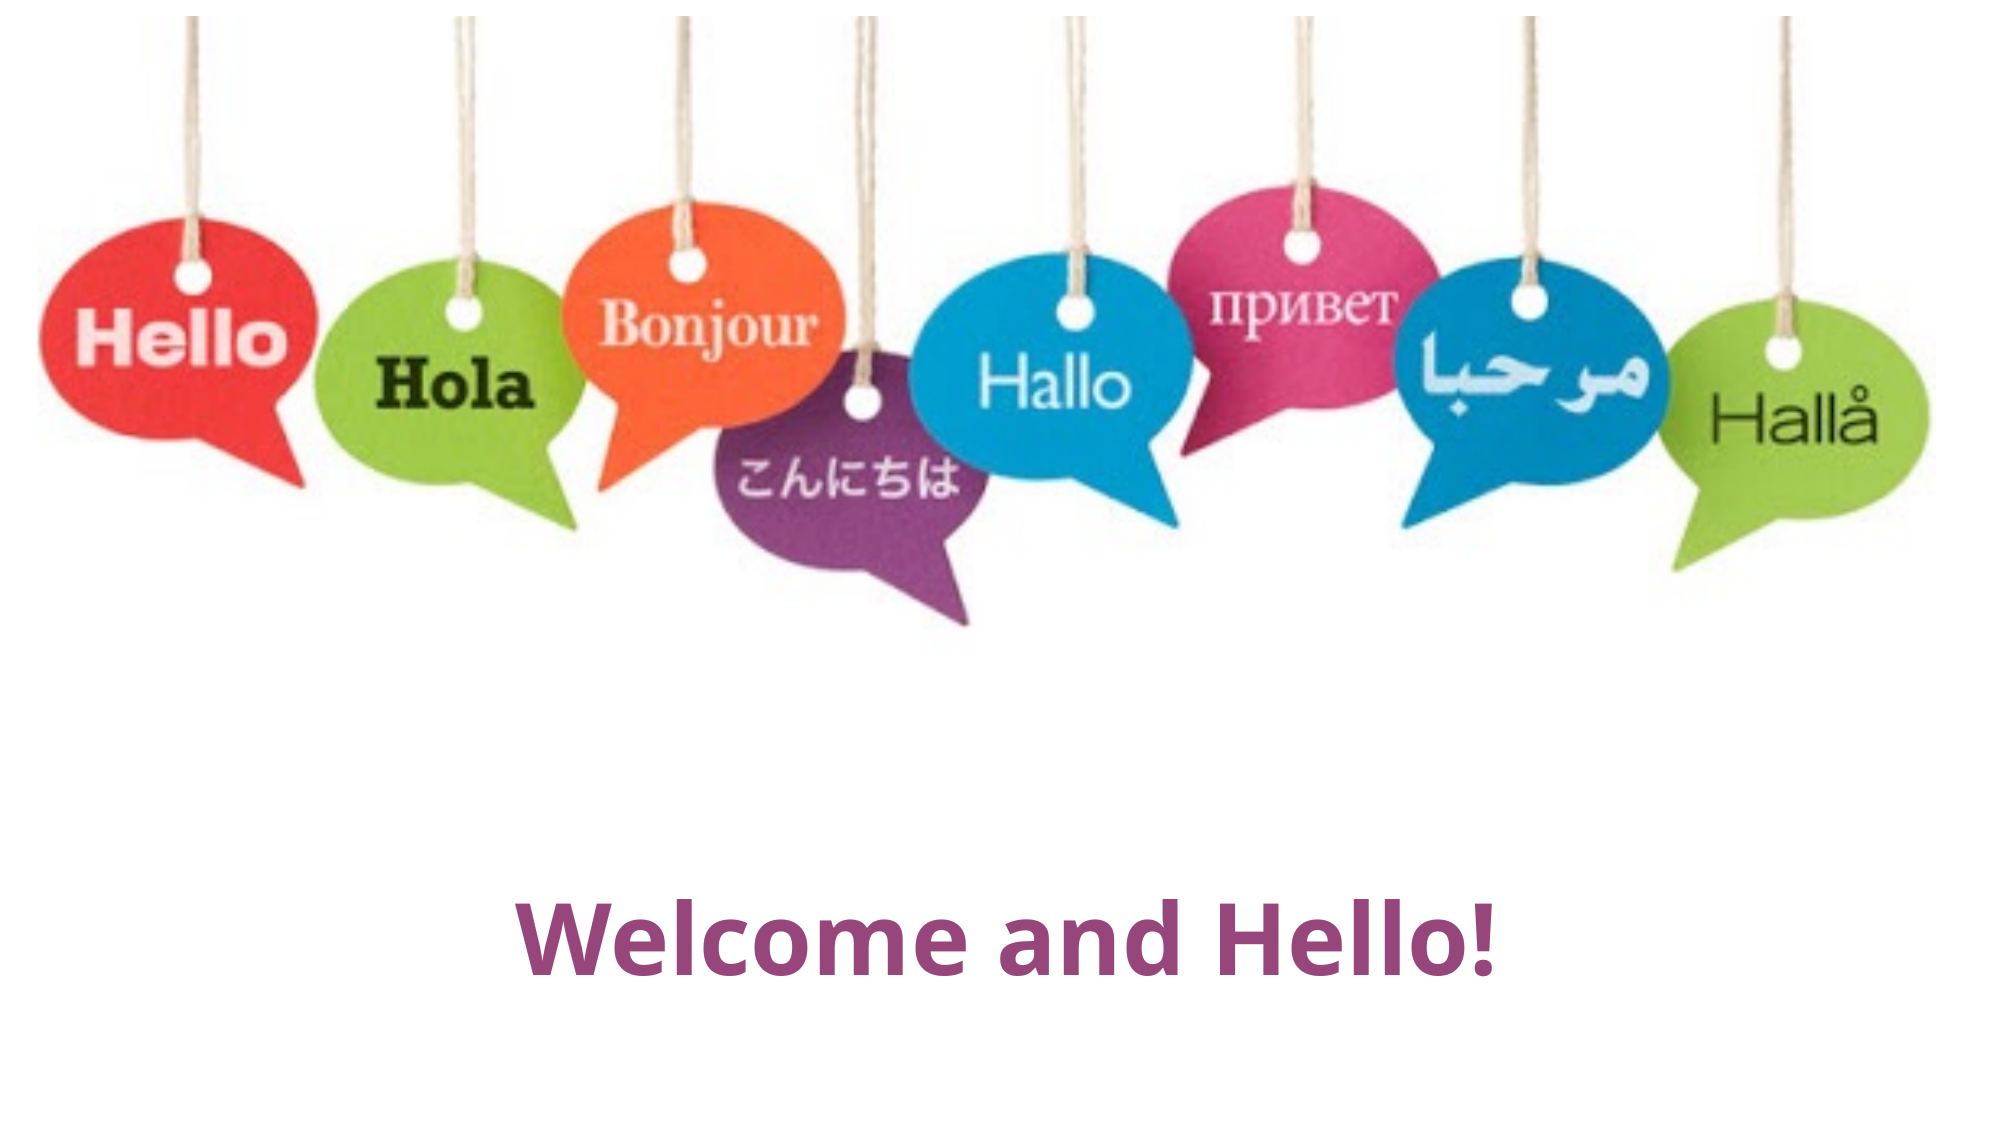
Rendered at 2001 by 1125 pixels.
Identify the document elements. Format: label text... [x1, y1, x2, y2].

title Welcome and Hello! [157, 857, 1883, 1048]
picture [37, 16, 1936, 857]
